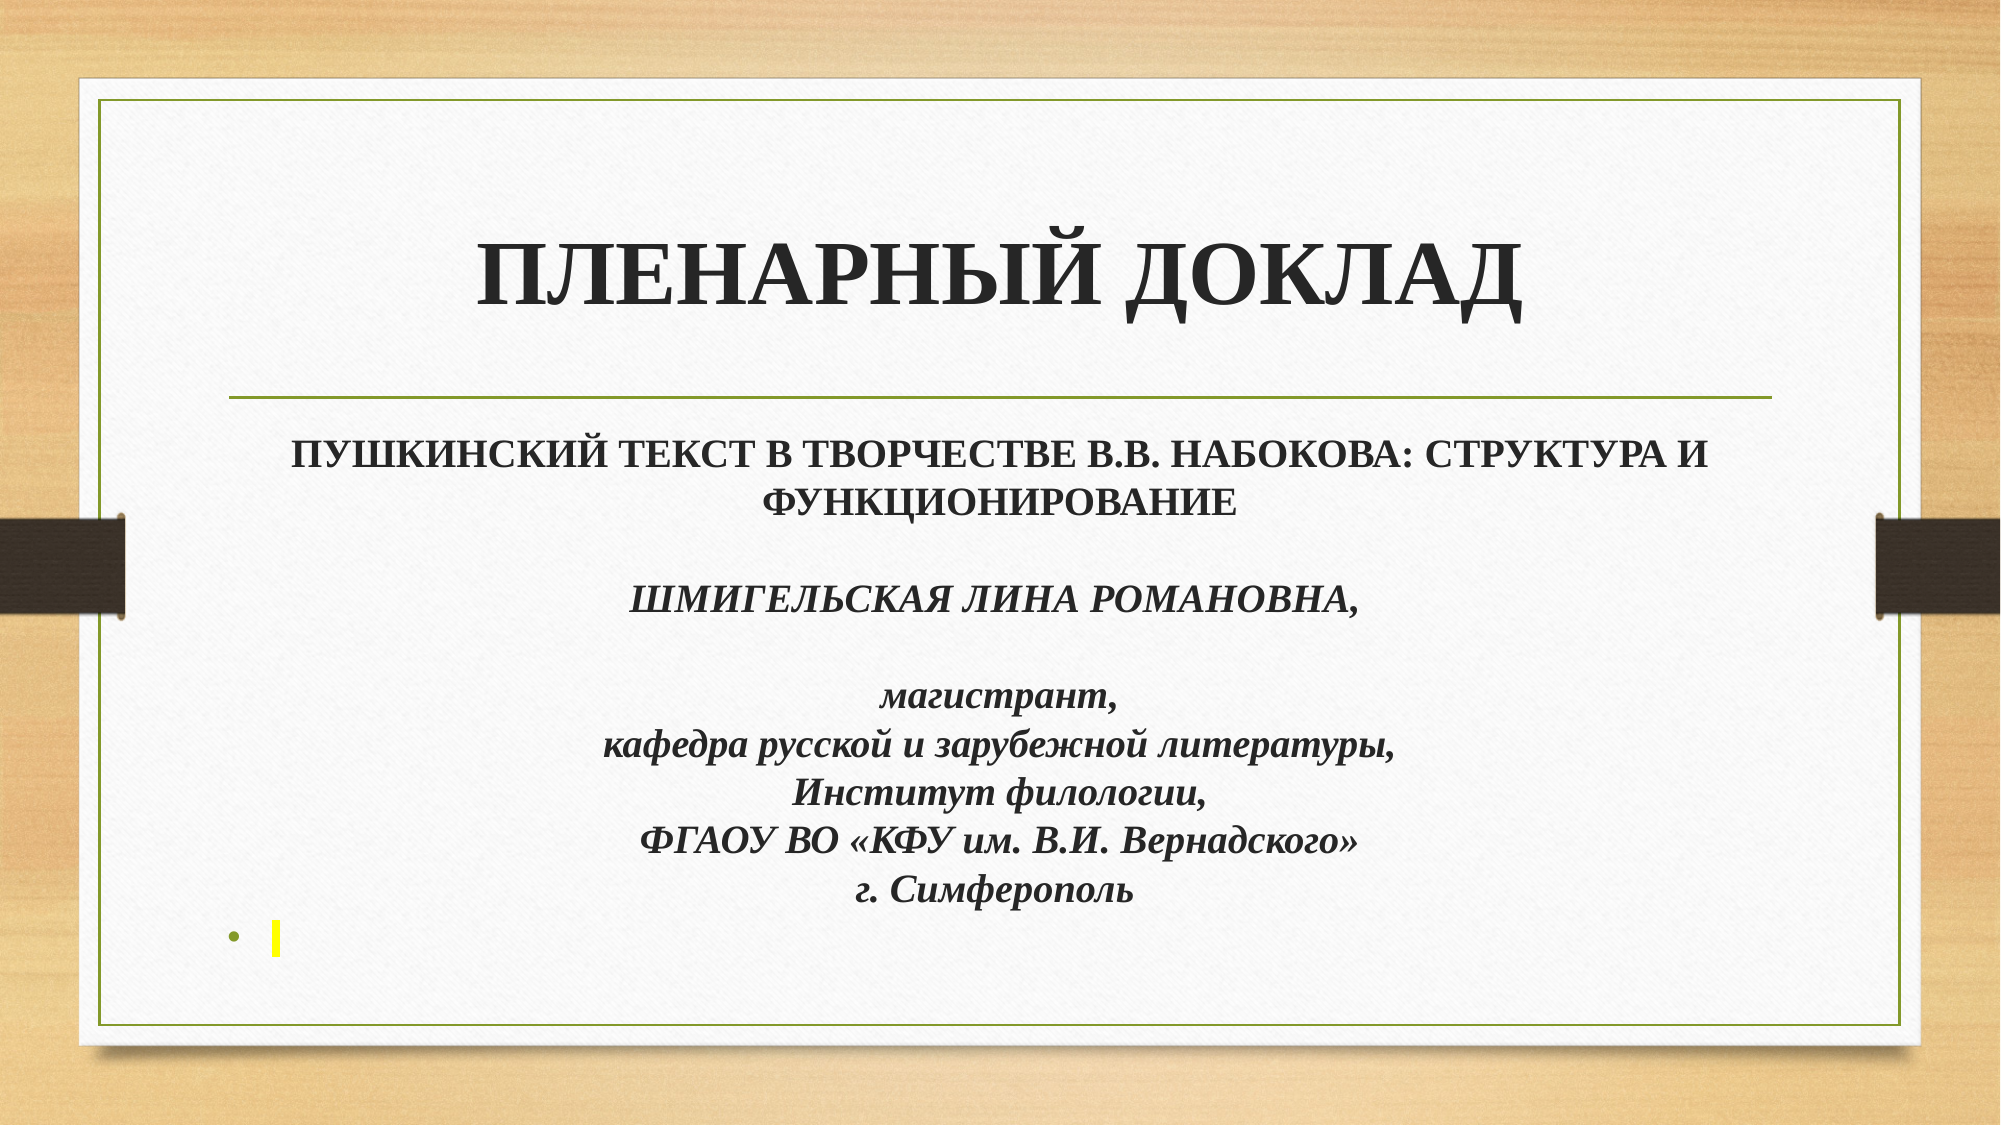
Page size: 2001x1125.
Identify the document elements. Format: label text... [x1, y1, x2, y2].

title ПЛЕНАРНЫЙ ДОКЛАД [212, 161, 1788, 375]
picture [0, 0, 2001, 1125]
list ПУШКИНСКИЙ ТЕКСТ В ТВОРЧЕСТВЕ В.В. НАБОКОВА: СТРУКТУРА И ФУНКЦИОНИРОВАНИЕ ШМИГЕЛЬСКАЯ ЛИНА РОМАНОВНА, магистрант, кафедра русской и зарубежной литературы, Институт филологии, ФГАОУ ВО «КФУ им. В.И. Вернадского» г. Симферополь [212, 419, 1788, 964]
